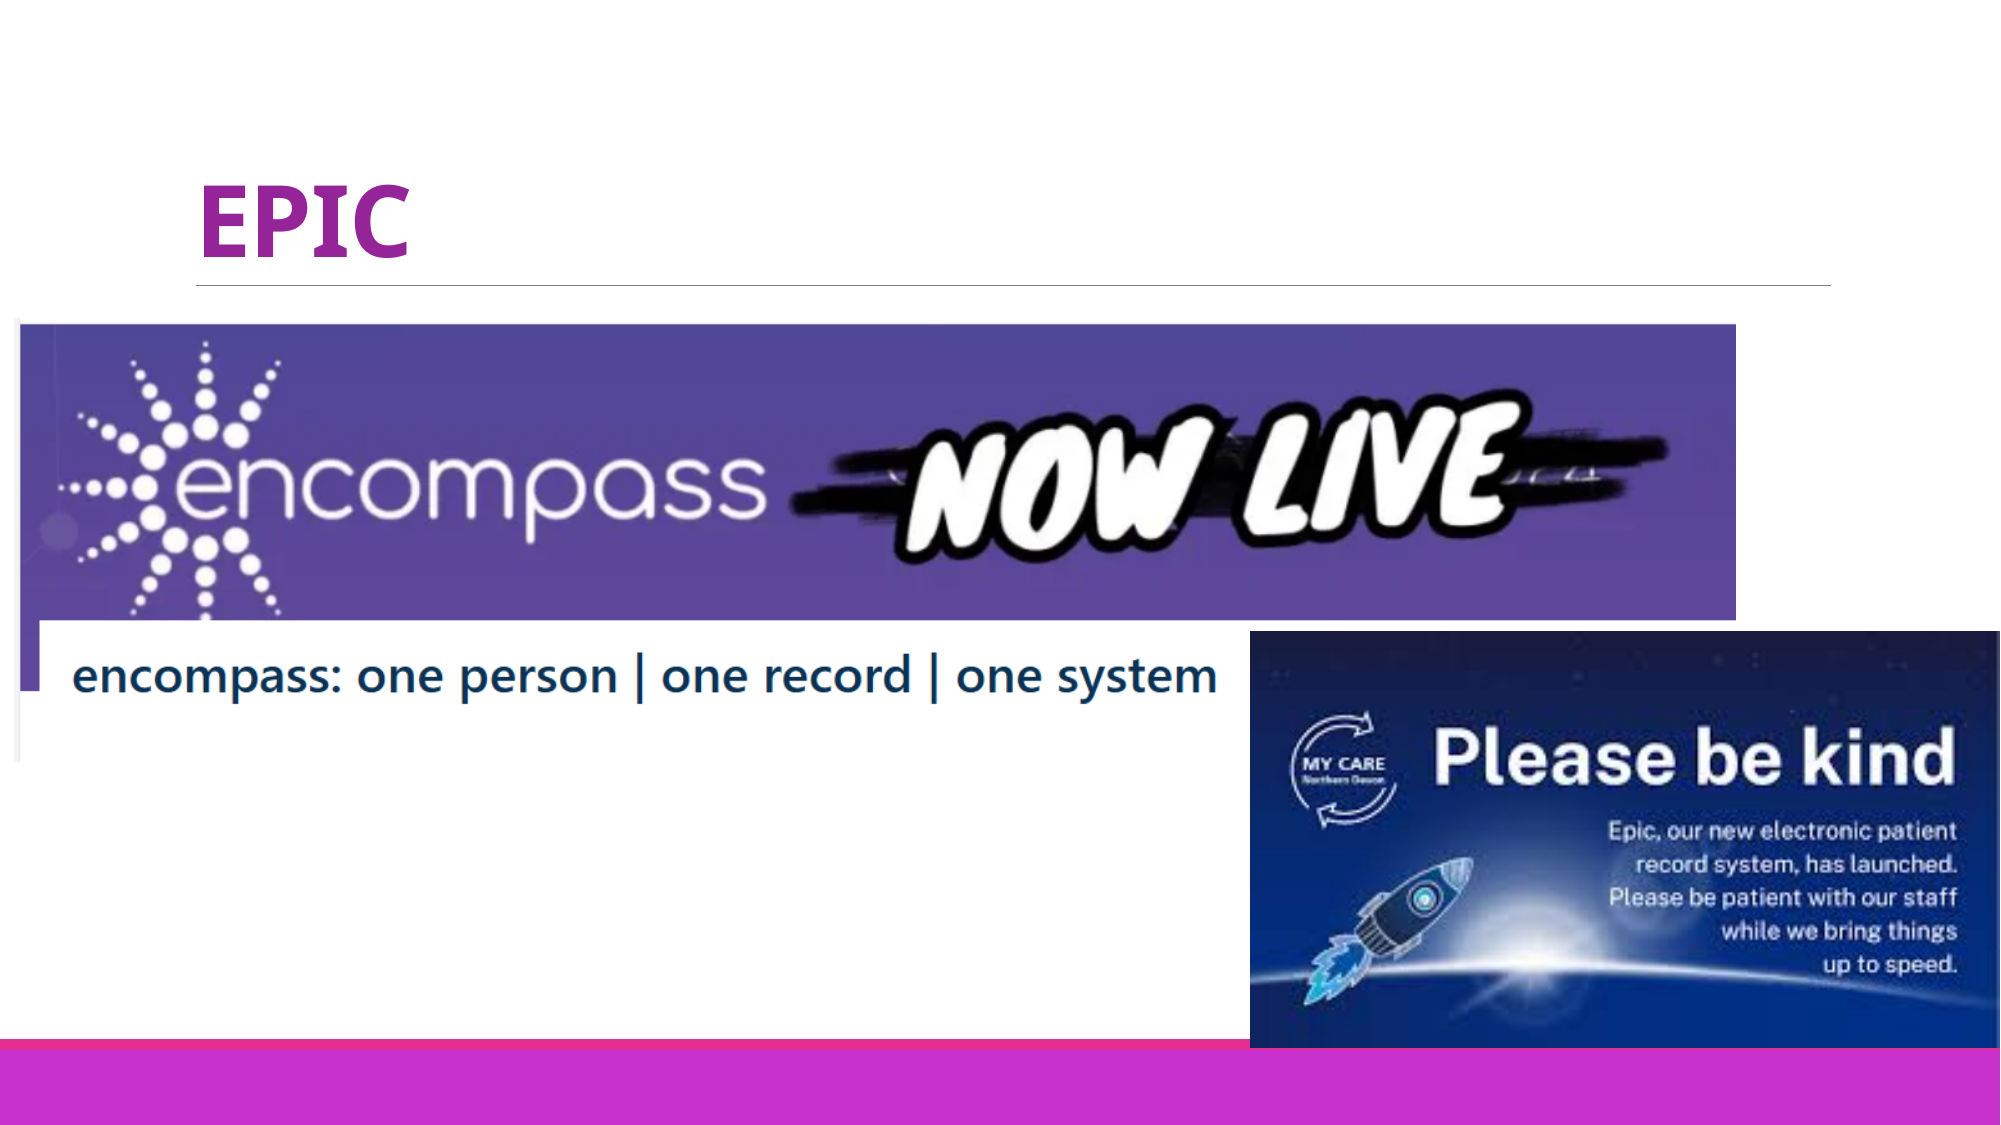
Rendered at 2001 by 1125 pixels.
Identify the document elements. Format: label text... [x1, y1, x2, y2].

title EPIC [180, 47, 1830, 285]
picture [14, 318, 2000, 1048]
